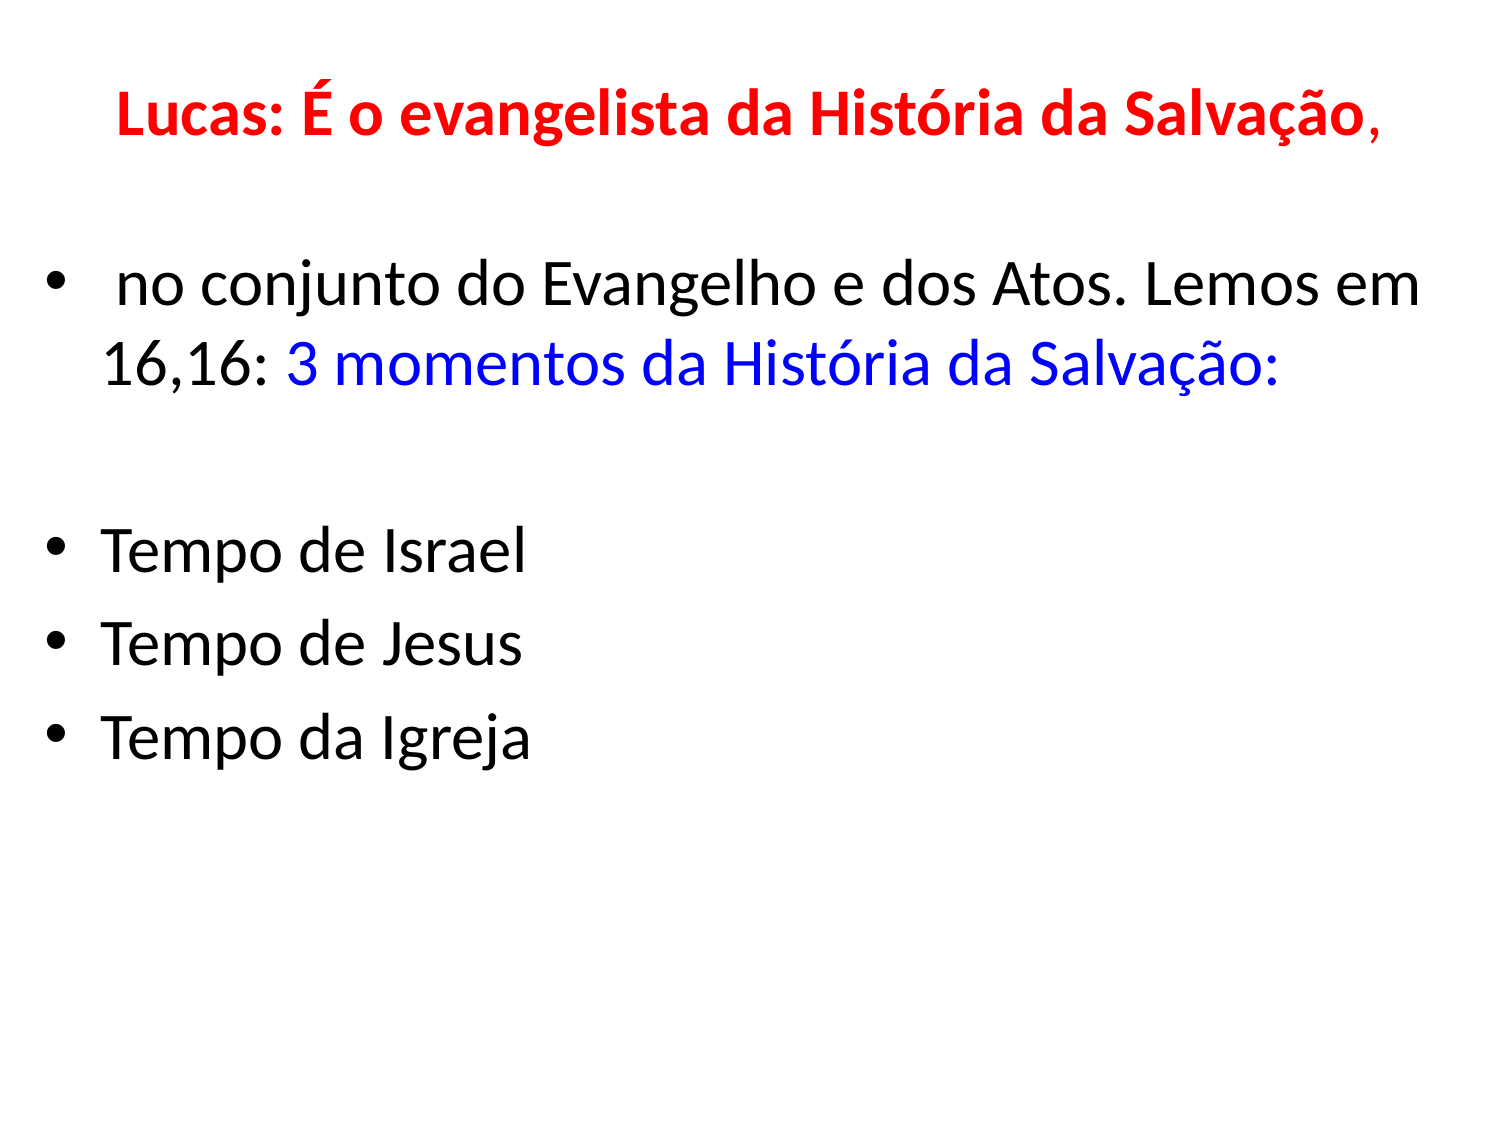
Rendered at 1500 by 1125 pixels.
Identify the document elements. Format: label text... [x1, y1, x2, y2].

list no conjunto do Evangelho e dos Atos. Lemos em 16,16: 3 momentos da História da Salvação: Tempo de Israel Tempo de Jesus Tempo da Igreja [29, 231, 1471, 1005]
title Lucas: É o evangelista da História da Salvação, [75, 45, 1425, 173]
